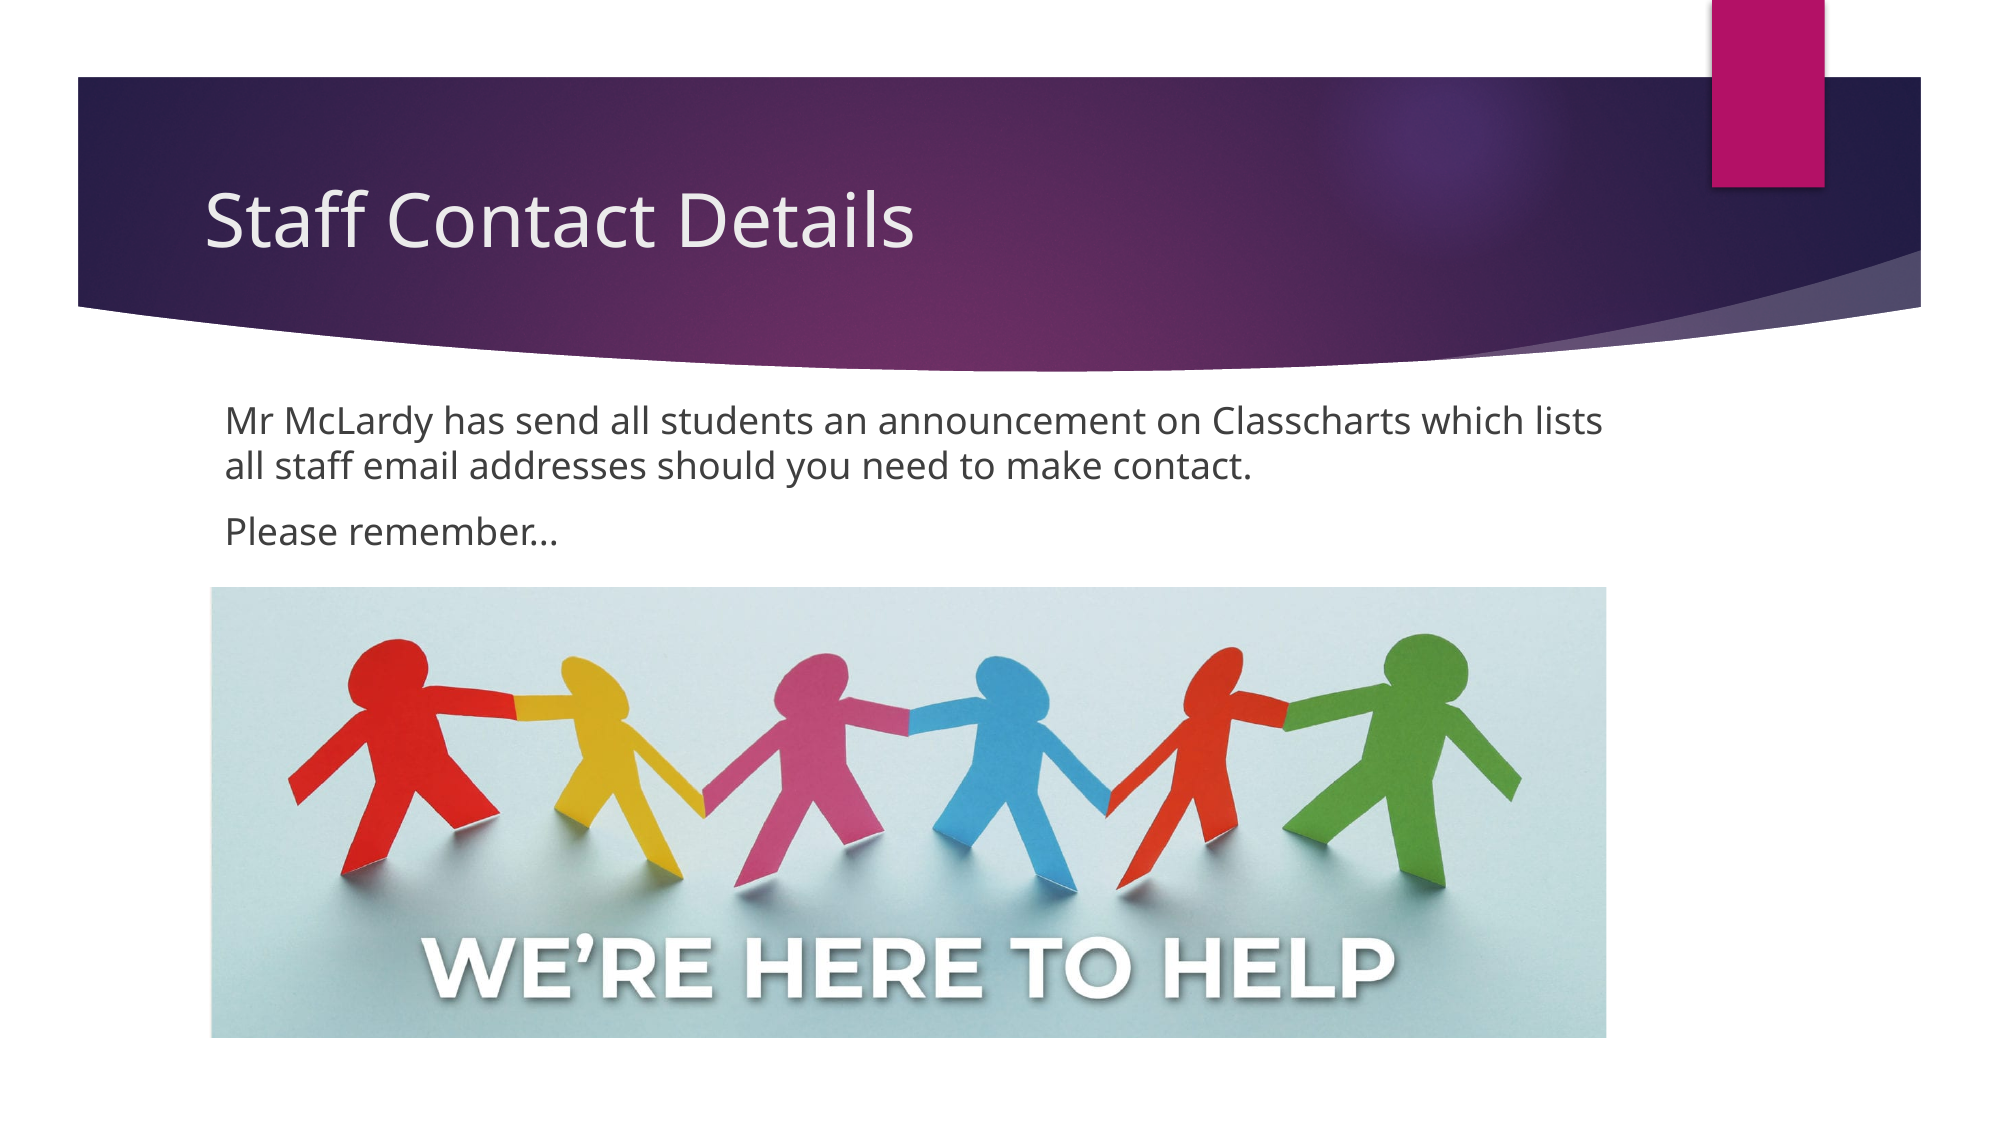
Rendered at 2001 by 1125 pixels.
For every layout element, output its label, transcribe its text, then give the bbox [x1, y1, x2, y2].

title Staff Contact Details [189, 159, 1627, 276]
picture [209, 587, 1607, 1039]
picture [79, 78, 1920, 371]
list Mr McLardy has send all students an announcement on Classcharts which lists all staff email addresses should you need to make contact. Please remember... [209, 389, 1658, 950]
